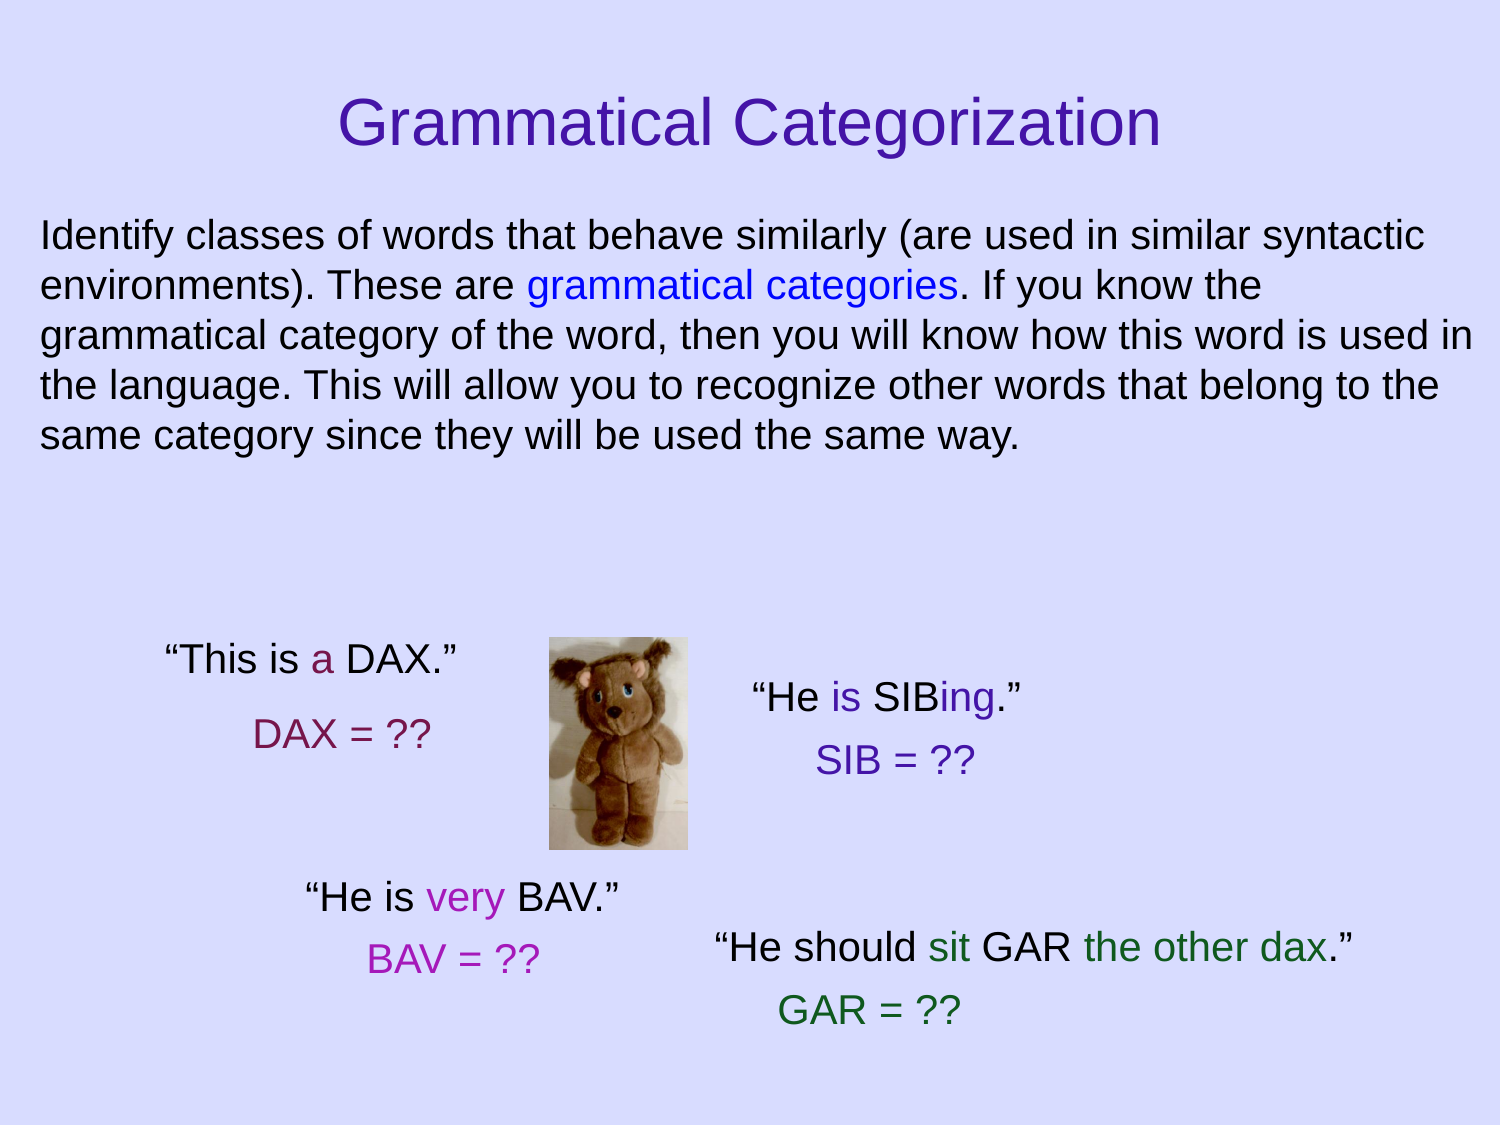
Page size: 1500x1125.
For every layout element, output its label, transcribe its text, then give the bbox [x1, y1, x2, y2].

text_box BAV = ?? [351, 924, 556, 990]
text_box “He is very BAV.” [290, 862, 634, 928]
text_box “He should sit GAR the other dax.” [699, 912, 1388, 978]
text_box DAX = ?? [237, 699, 447, 765]
title Grammatical Categorization [0, 24, 1500, 213]
text_box “He is SIBing.” [737, 662, 1037, 728]
picture [549, 637, 688, 851]
text_box GAR = ?? [762, 975, 977, 1040]
text_box “This is a DAX.” [149, 624, 472, 690]
text_box SIB = ?? [800, 725, 991, 790]
text_box Identify classes of words that behave similarly (are used in similar syntactic environments). These are grammatical categories. If you know the grammatical category of the word, then you will know how this word is used in the language. This will allow you to recognize other words that belong to the same category since they will be used the same way. [24, 200, 1500, 465]
